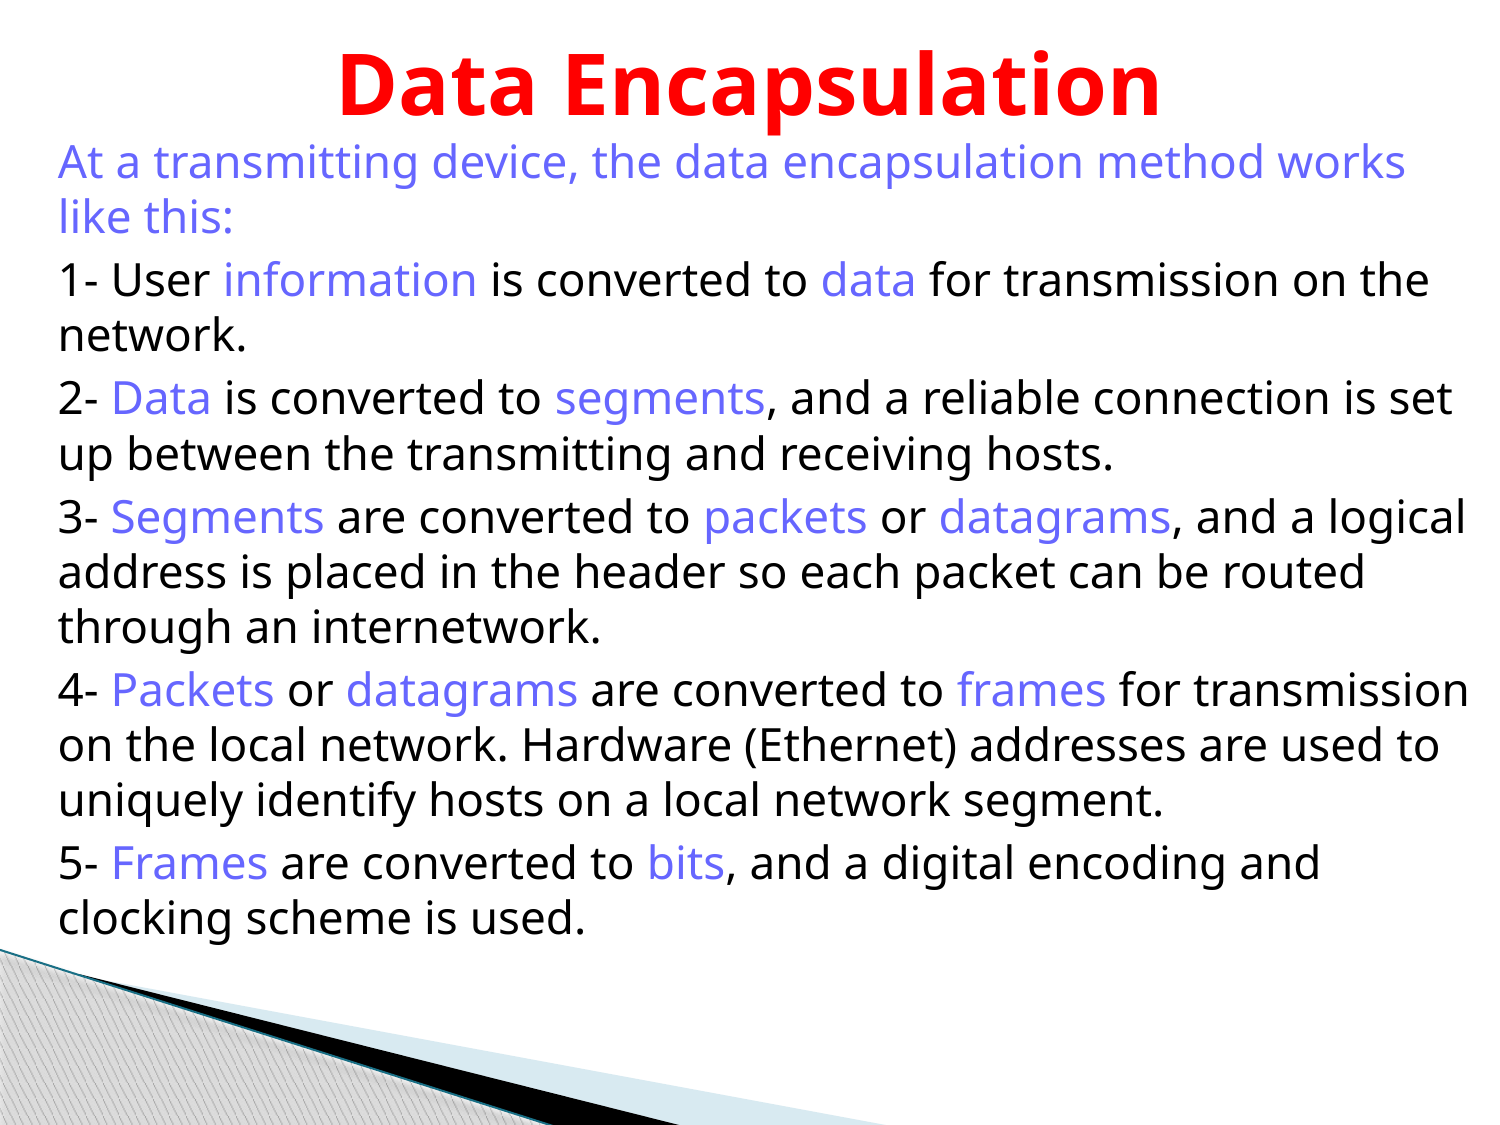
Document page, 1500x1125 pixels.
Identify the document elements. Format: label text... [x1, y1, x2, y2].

title Data Encapsulation [75, 12, 1425, 150]
list At a transmitting device, the data encapsulation method works like this: 1- User information is converted to data for transmission on the network. 2- Data is converted to segments, and a reliable connection is set up between the transmitting and receiving hosts. 3- Segments are converted to packets or datagrams, and a logical address is placed in the header so each packet can be routed through an internetwork. 4- Packets or datagrams are converted to frames for transmission on the local network. Hardware (Ethernet) addresses are used to uniquely identify hosts on a local network segment. 5- Frames are converted to bits, and a digital encoding and clocking scheme is used. [24, 125, 1500, 1038]
